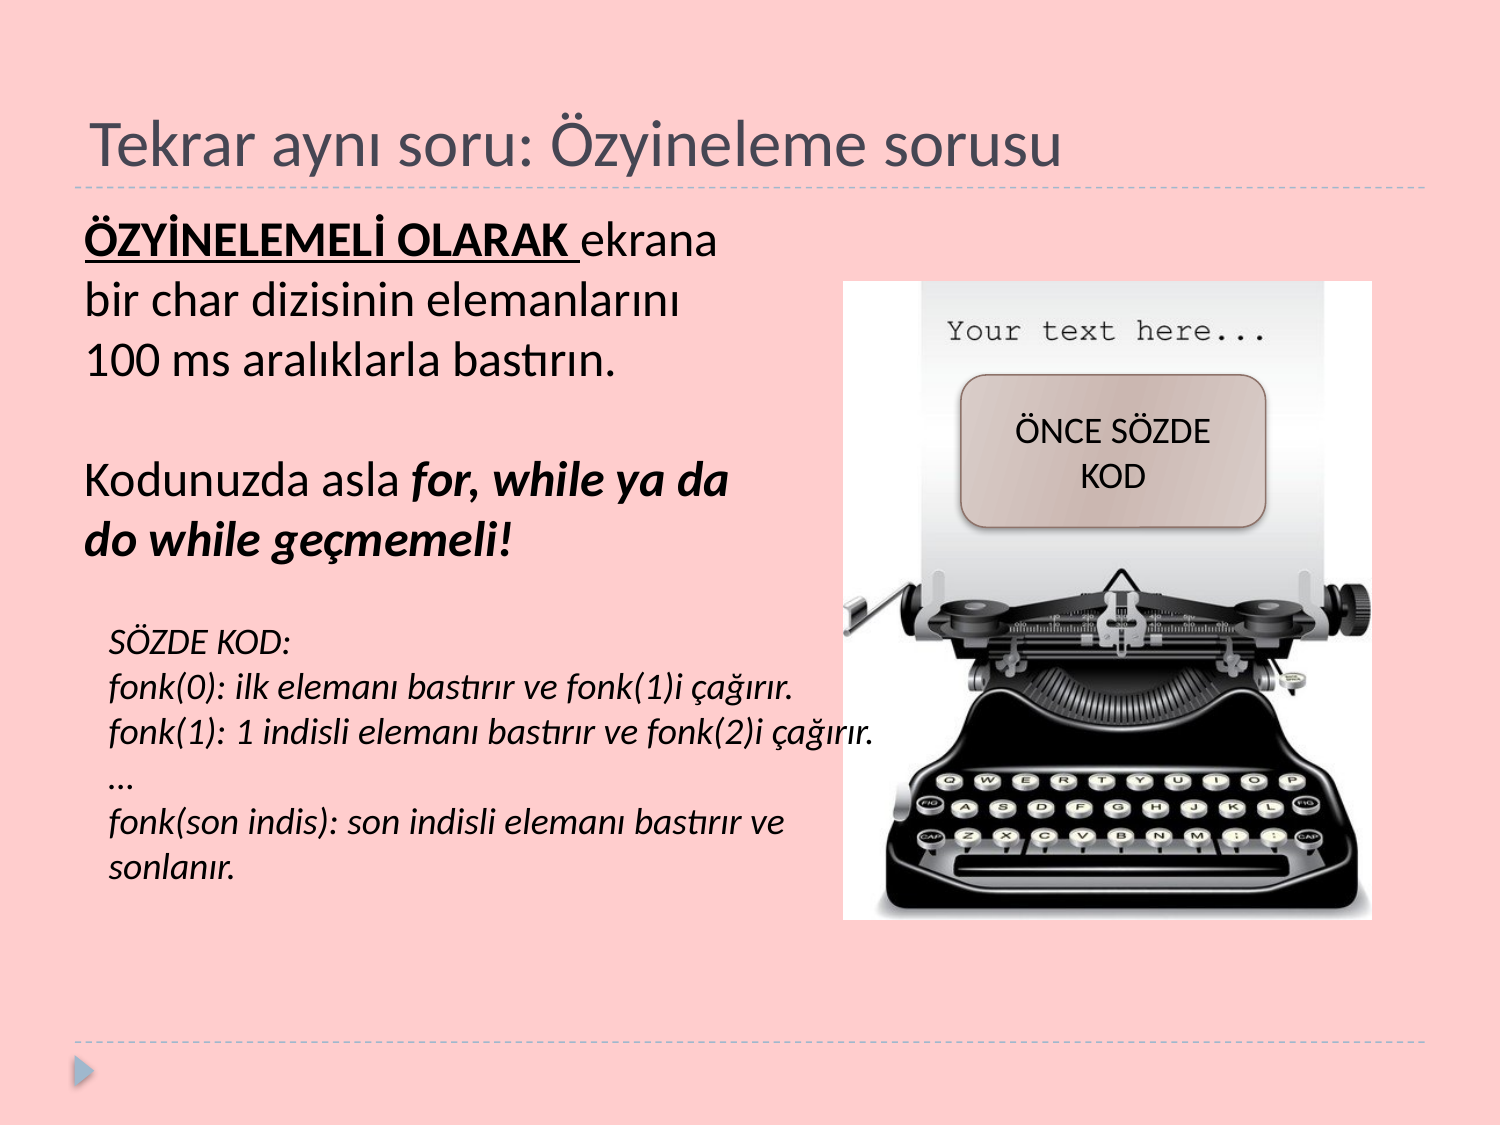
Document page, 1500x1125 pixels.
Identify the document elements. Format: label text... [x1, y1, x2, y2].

title Tekrar aynı soru: Özyineleme sorusu [75, 24, 1425, 188]
text_box SÖZDE KOD: fonk(0): ilk elemanı bastırır ve fonk(1)i çağırır. fonk(1): 1 indisli elemanı bastırır ve fonk(2)i çağırır. … fonk(son indis): son indisli elemanı bastırır ve sonlanır. [93, 609, 837, 895]
picture [843, 280, 1373, 920]
text_box ÖZYİNELEMELİ OLARAK ekrana bir char dizisinin elemanlarını 100 ms aralıklarla bastırın. Kodunuzda asla for, while ya da do while geçmemeli! [70, 199, 786, 574]
